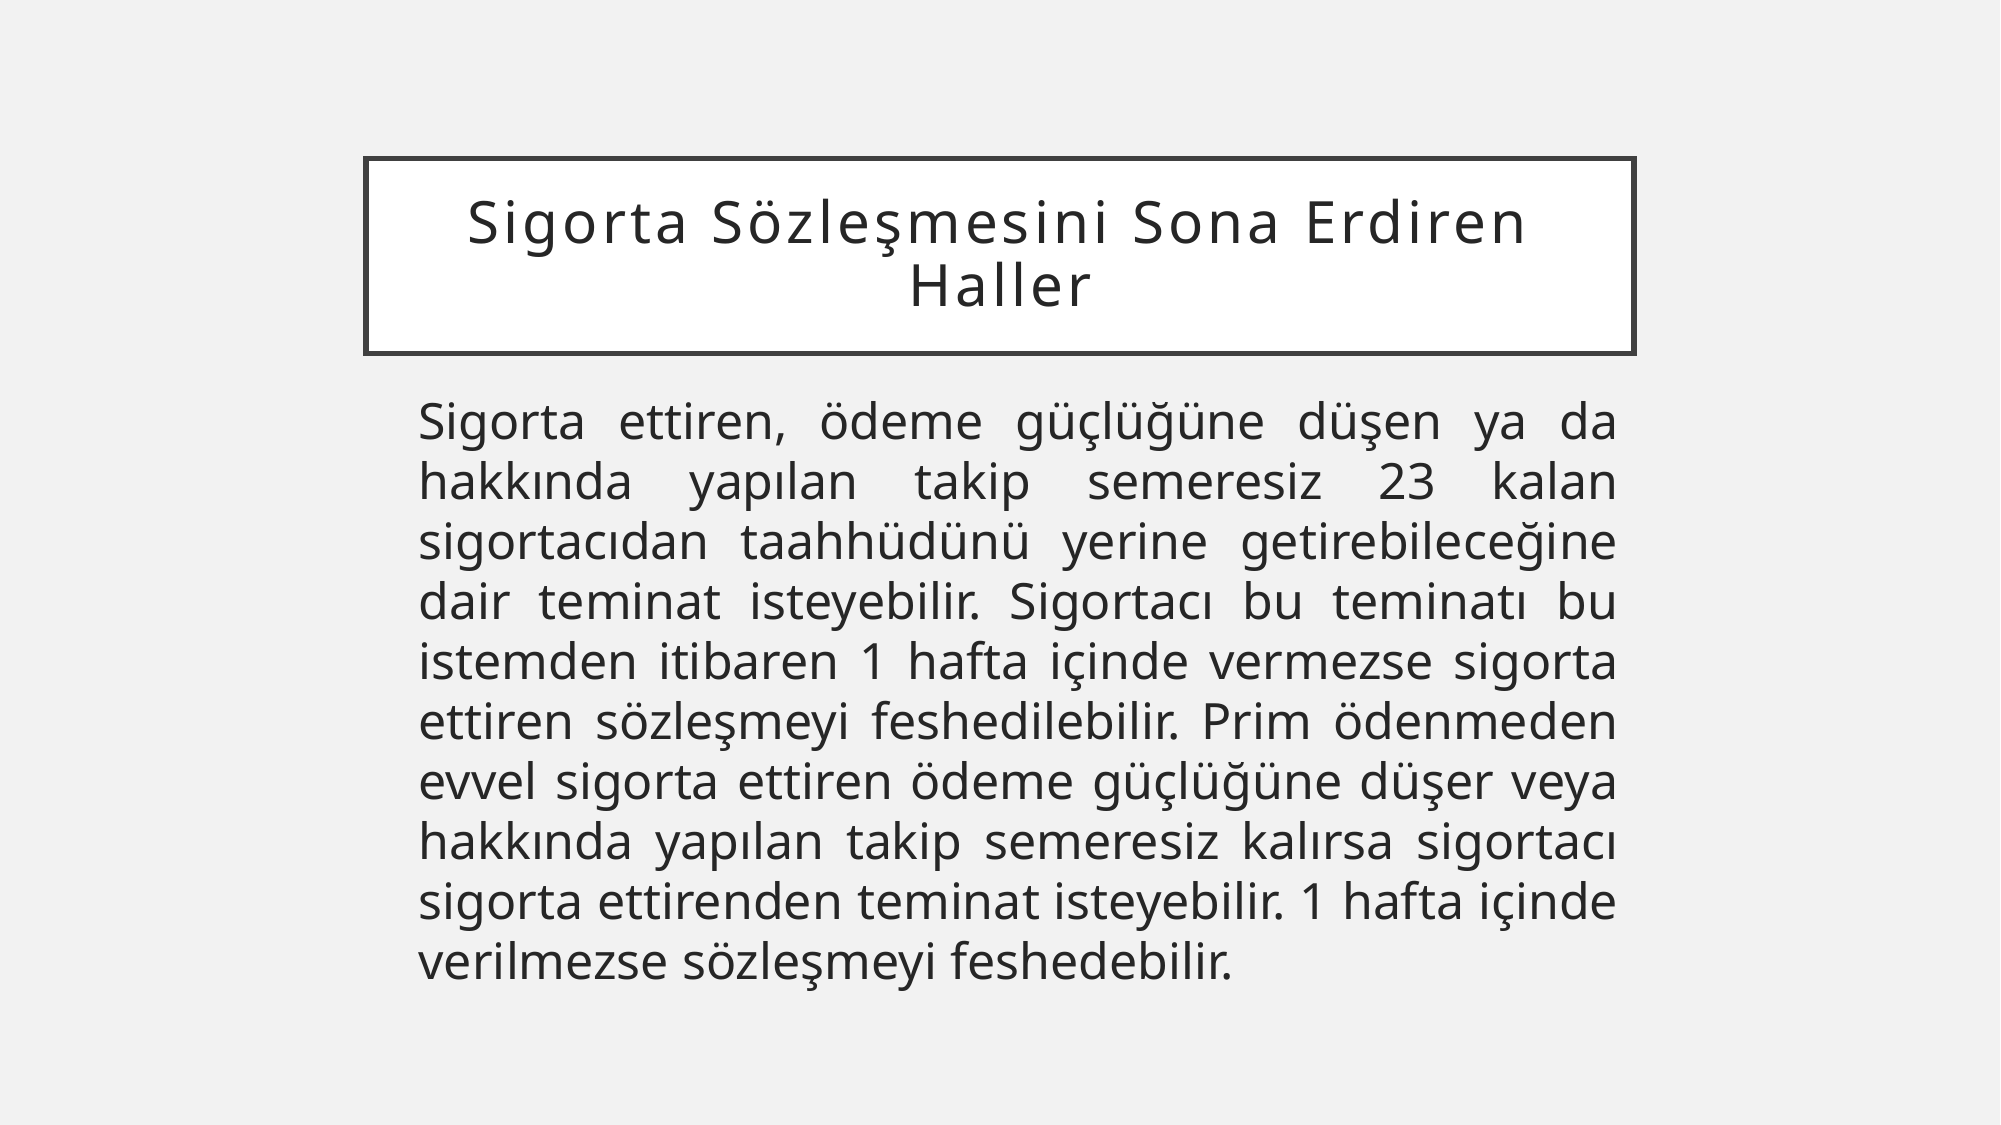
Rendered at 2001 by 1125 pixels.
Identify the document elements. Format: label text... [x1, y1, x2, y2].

list Sigorta ettiren, ödeme güçlüğüne düşen ya da hakkında yapılan takip semeresiz 23 kalan sigortacıdan taahhüdünü yerine getirebileceğine dair teminat isteyebilir. Sigortacı bu teminatı bu istemden itibaren 1 hafta içinde vermezse sigorta ettiren sözleşmeyi feshedilebilir. Prim ödenmeden evvel sigorta ettiren ödeme güçlüğüne düşer veya hakkında yapılan takip semeresiz kalırsa sigortacı sigorta ettirenden teminat isteyebilir. 1 hafta içinde verilmezse sözleşmeyi feshedebilir. [366, 382, 1634, 891]
title Sigorta Sözleşmesini Sona Erdiren Haller [363, 156, 1637, 356]
